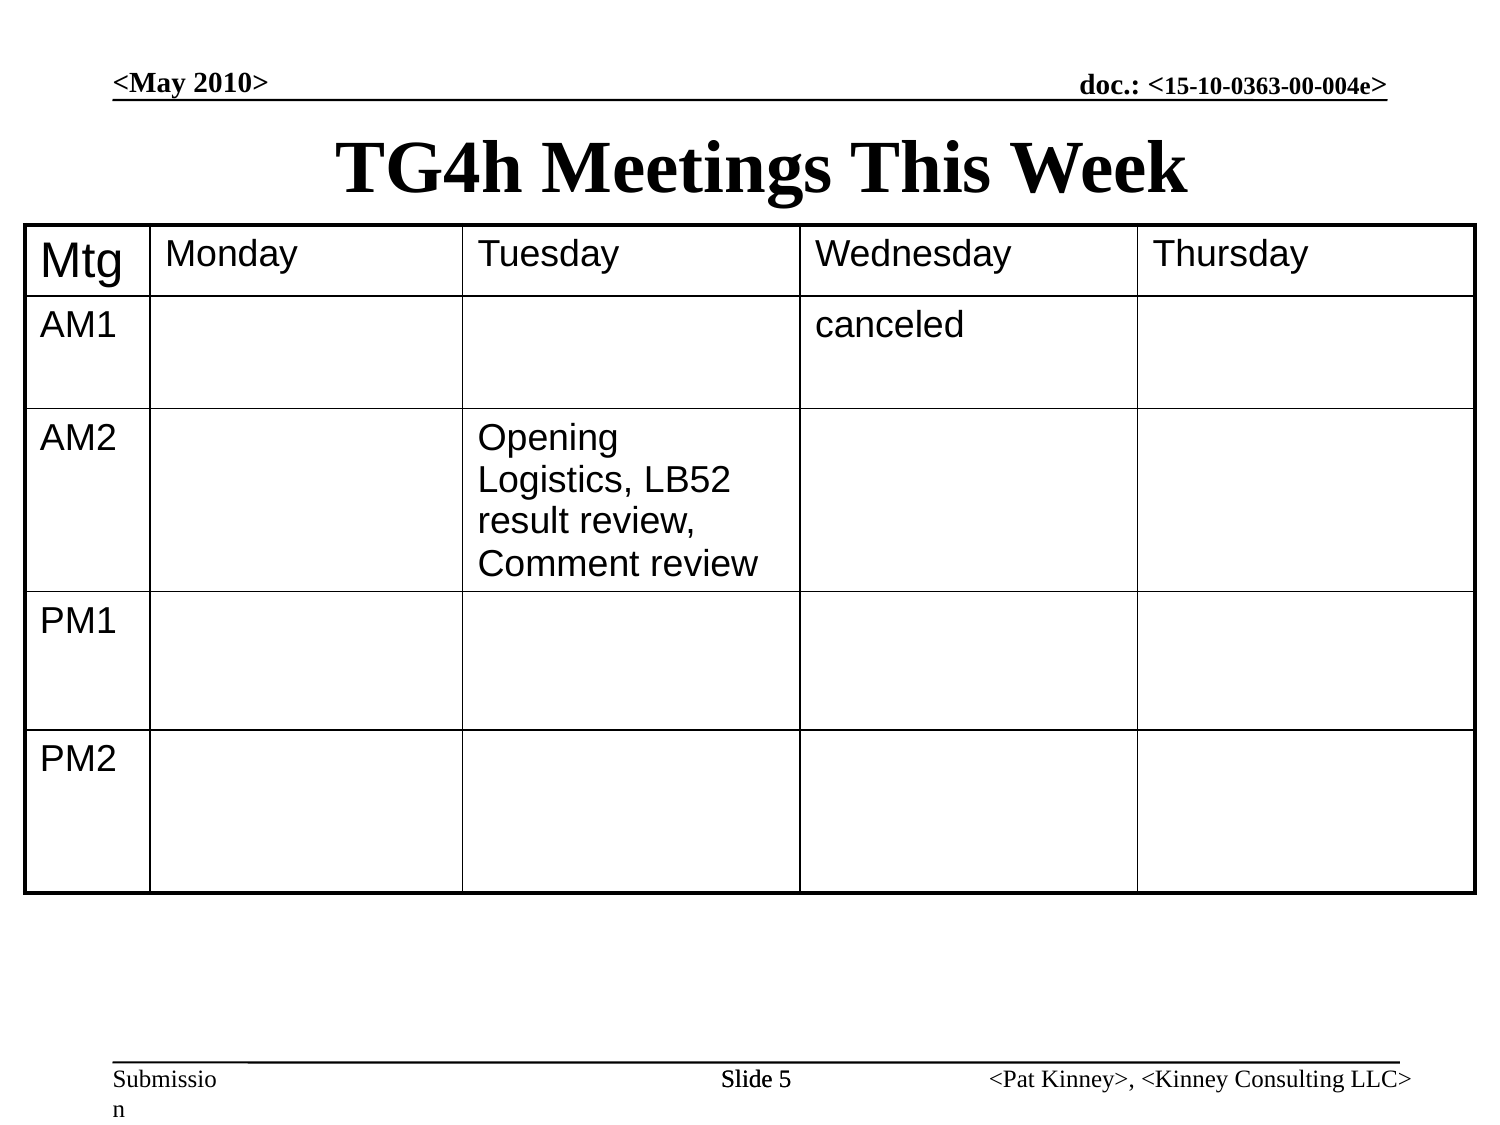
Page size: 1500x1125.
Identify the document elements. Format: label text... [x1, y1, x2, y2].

table_cell [151, 409, 462, 591]
table_cell [463, 592, 799, 729]
table_cell [151, 592, 462, 729]
footer <Pat Kinney>, <Kinney Consulting LLC> [899, 1061, 1413, 1093]
table_cell Opening Logistics, LB52 result review, Comment review [463, 409, 799, 591]
title TG4h Meetings This Week [124, 74, 1401, 223]
table_cell PM2 [27, 731, 149, 891]
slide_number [112, 62, 376, 99]
table_cell [1138, 409, 1473, 591]
table_cell [1138, 297, 1473, 408]
table_cell AM2 [27, 409, 149, 591]
table_cell PM1 [27, 592, 149, 729]
table_cell [801, 731, 1137, 891]
table_cell canceled [801, 297, 1137, 408]
table_cell [463, 731, 799, 891]
table_cell [1138, 731, 1473, 891]
table_cell [801, 409, 1137, 591]
table_cell [151, 297, 462, 408]
table_cell [463, 297, 799, 408]
table_cell [801, 592, 1137, 729]
table_header Wednesday [801, 227, 1137, 295]
table_cell AM1 [27, 297, 149, 408]
table_header Tuesday [463, 227, 799, 295]
table_header Mtg [27, 227, 149, 295]
text_box Slide 5 [675, 1062, 838, 1093]
table_cell [151, 731, 462, 891]
table_header Monday [151, 227, 462, 295]
table_cell [1138, 592, 1473, 729]
table_header Thursday [1138, 227, 1473, 295]
